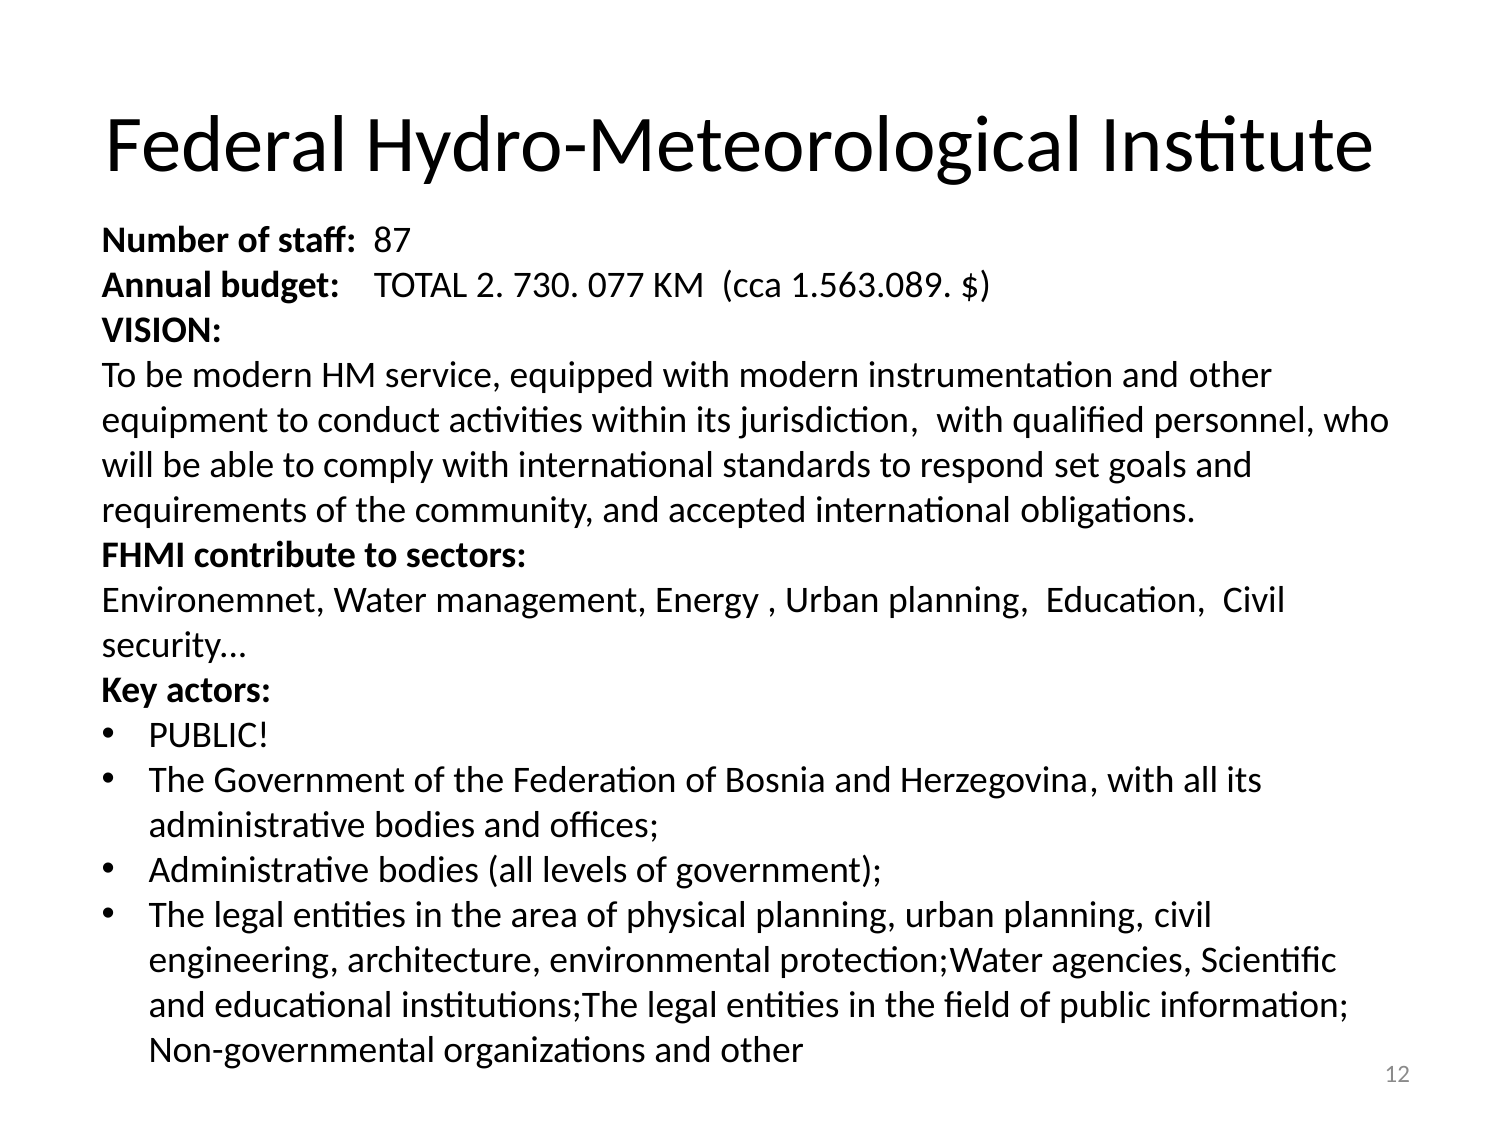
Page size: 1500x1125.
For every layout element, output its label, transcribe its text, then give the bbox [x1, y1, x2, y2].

slide_number 12 [1074, 1042, 1425, 1103]
text_box Number of staff: 87 Annual budget: TOTAL 2. 730. 077 KM (cca 1.563.089. $) VISION: To be modern HM service, equipped with modern instrumentation and other equipment to conduct activities within its jurisdiction, with qualified personnel, who will be able to comply with international standards to respond set goals and requirements of the community, and accepted international obligations. FHMI contribute to sectors: Environemnet, Water management, Energy , Urban planning, Education, Civil security... Key actors: PUBLIC! The Government of the Federation of Bosnia and Herzegovina, with all its administrative bodies and offices; Administrative bodies (all levels of government); The legal entities in the area of physical planning, urban planning, civil engineering, architecture, environmental protection;Water agencies, Scientific and educational institutions;The legal entities in the field of public information; Non-governmental organizations and other [86, 208, 1412, 1078]
title Federal Hydro-Meteorological Institute [75, 45, 1425, 233]
